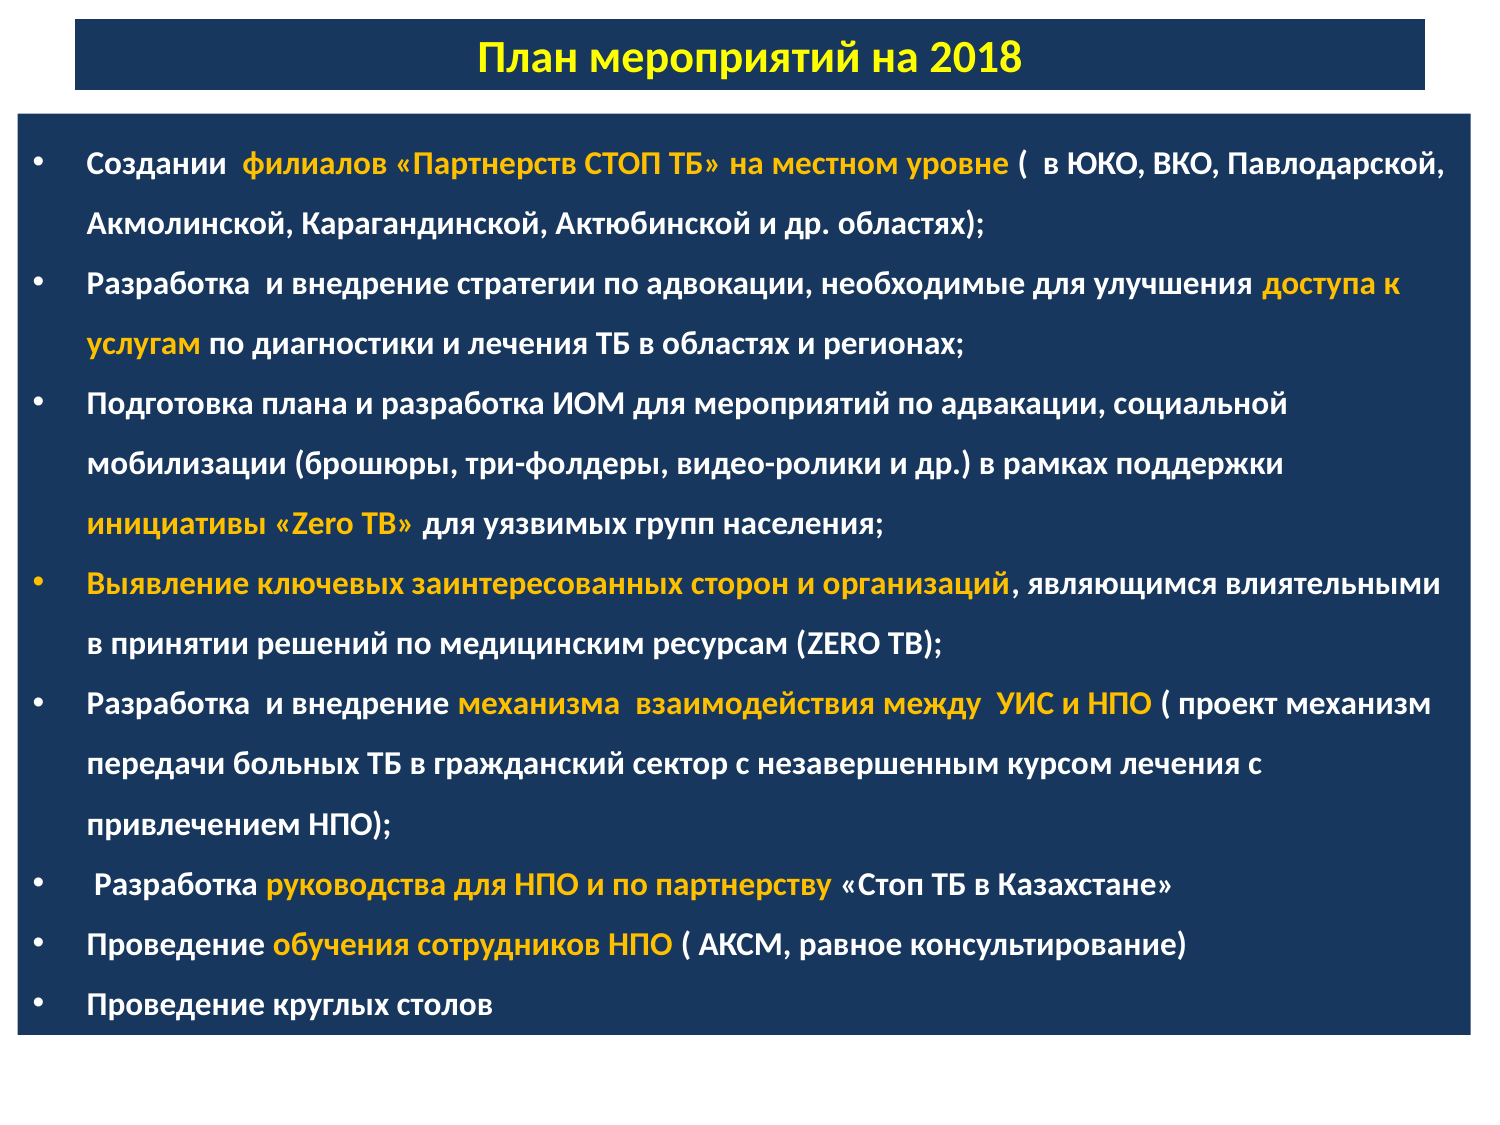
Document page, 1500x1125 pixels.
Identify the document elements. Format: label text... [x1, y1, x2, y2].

title План мероприятий на 2018 [75, 19, 1425, 90]
list Создании филиалов «Партнерств СТОП ТБ» на местном уровне ( в ЮКО, ВКО, Павлодарской, Акмолинской, Карагандинской, Актюбинской и др. областях); Разработка и внедрение стратегии по адвокации, необходимые для улучшения доступа к услугам по диагностики и лечения ТБ в областях и регионах; Подготовка плана и разработка ИОМ для мероприятий по адвакации, социальной мобилизации (брошюры, три-фолдеры, видео-ролики и др.) в рамках поддержки инициативы «Zero TB» для уязвимых групп населения; Выявление ключевых заинтересованных сторон и организаций, являющимся влиятельными в принятии решений по медицинским ресурсам (ZERO TB); Разработка и внедрение механизма взаимодействия между УИС и НПО ( проект механизм передачи больных ТБ в гражданский сектор с незавершенным курсом лечения с привлечением НПО); Разработка руководства для НПО и по партнерству «Стоп ТБ в Казахстане» Проведение обучения сотрудников НПО ( АКСМ, равное консультирование) Проведение круглых столов [17, 113, 1471, 1035]
